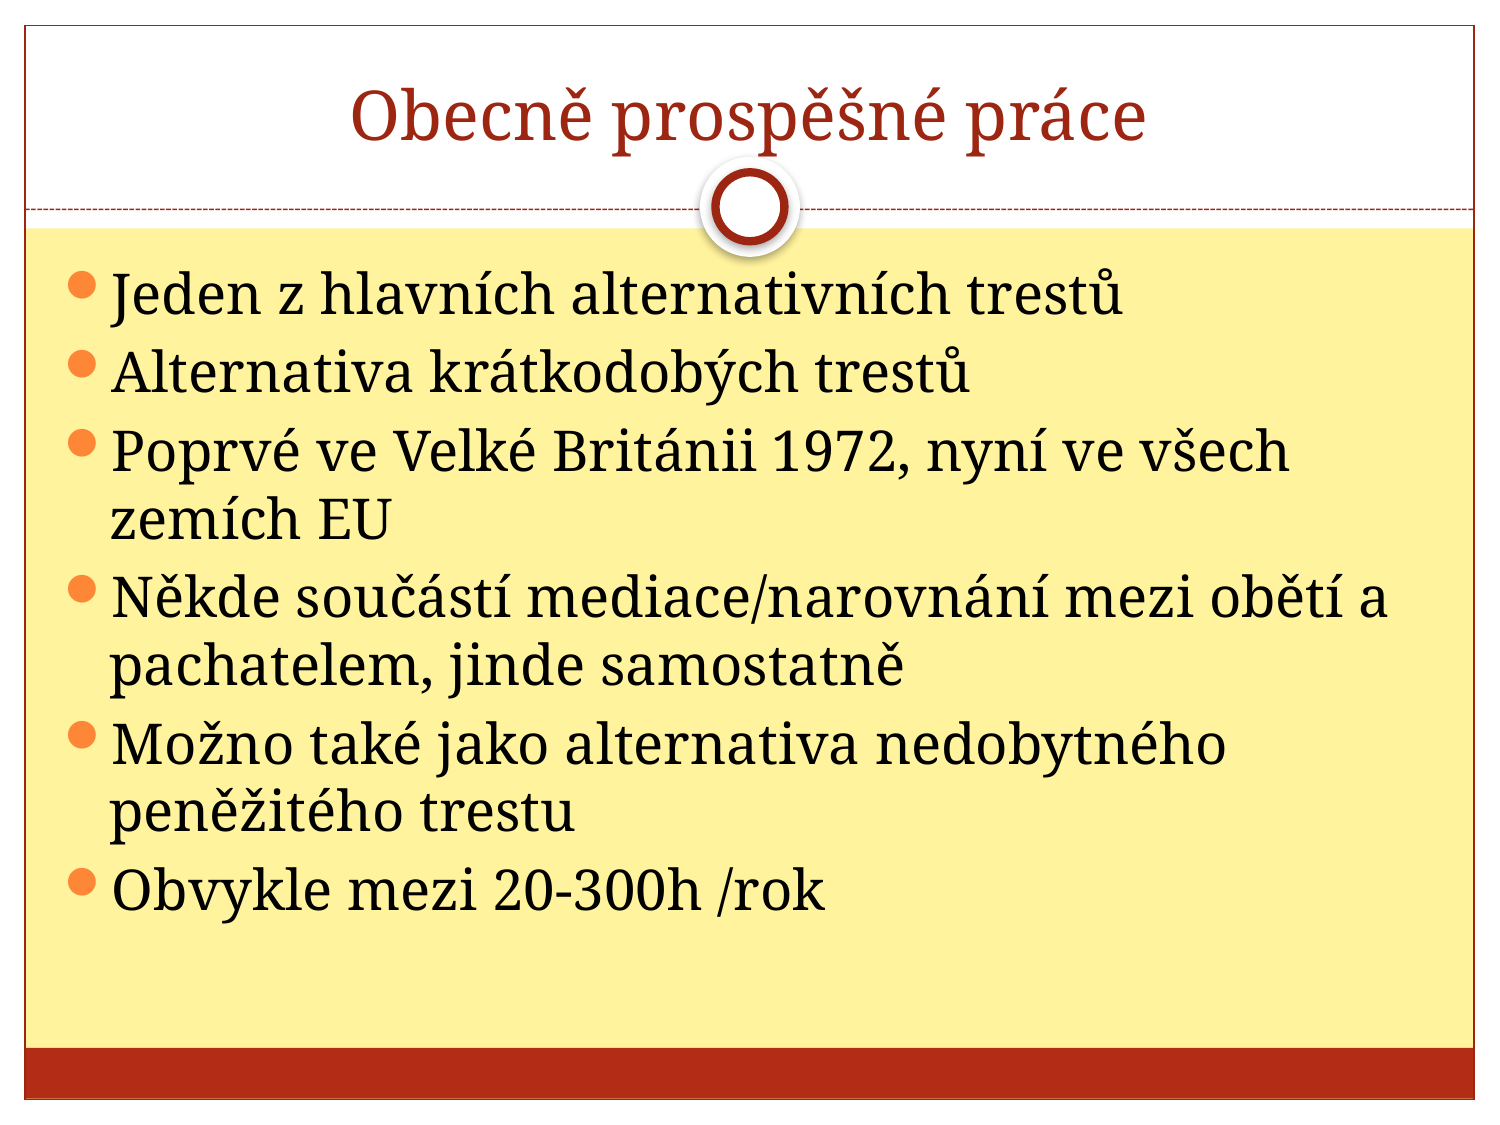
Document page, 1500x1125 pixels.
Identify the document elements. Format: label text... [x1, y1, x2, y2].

title Obecně prospěšné práce [49, 37, 1450, 162]
list Jeden z hlavních alternativních trestů Alternativa krátkodobých trestů Poprvé ve Velké Británii 1972, nyní ve všech zemích EU Někde součástí mediace/narovnání mezi obětí a pachatelem, jinde samostatně Možno také jako alternativa nedobytného peněžitého trestu Obvykle mezi 20-300h /rok [49, 250, 1445, 1001]
